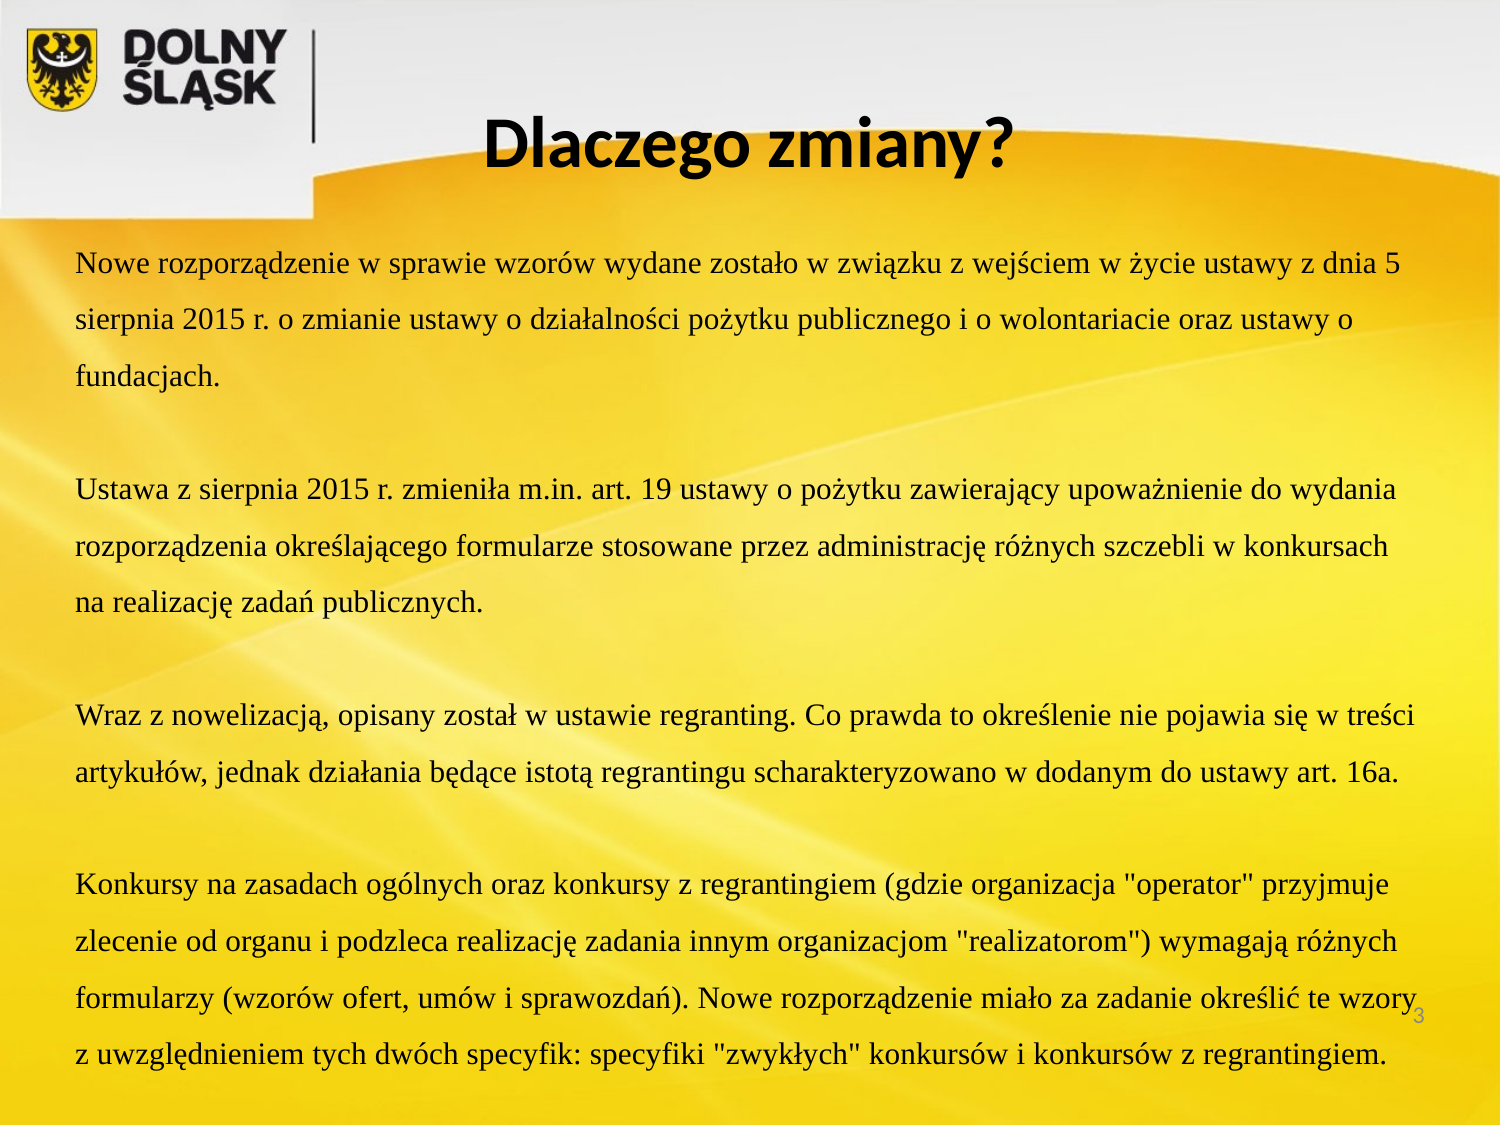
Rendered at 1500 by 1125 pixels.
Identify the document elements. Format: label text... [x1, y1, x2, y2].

title Dlaczego zmiany? [74, 44, 1426, 222]
slide_number 3 [1074, 998, 1426, 1029]
list Nowe rozporządzenie w sprawie wzorów wydane zostało w związku z wejściem w życie ustawy z dnia 5 sierpnia 2015 r. o zmianie ustawy o działalności pożytku publicznego i o wolontariacie oraz ustawy o fundacjach. Ustawa z sierpnia 2015 r. zmieniła m.in. art. 19 ustawy o pożytku zawierający upoważnienie do wydania rozporządzenia określającego formularze stosowane przez administrację różnych szczebli w konkursach na realizację zadań publicznych. Wraz z nowelizacją, opisany został w ustawie regranting. Co prawda to określenie nie pojawia się w treści artykułów, jednak działania będące istotą regrantingu scharakteryzowano w dodanym do ustawy art. 16a. Konkursy na zasadach ogólnych oraz konkursy z regrantingiem (gdzie organizacja "operator" przyjmuje zlecenie od organu i podzleca realizację zadania innym organizacjom "realizatorom") wymagają różnych formularzy (wzorów ofert, umów i sprawozdań). Nowe rozporządzenie miało za zadanie określić te wzory z uwzględnieniem tych dwóch specyfik: specyfiki "zwykłych" konkursów i konkursów z regrantingiem. [74, 222, 1426, 1074]
picture [0, 0, 1500, 1125]
